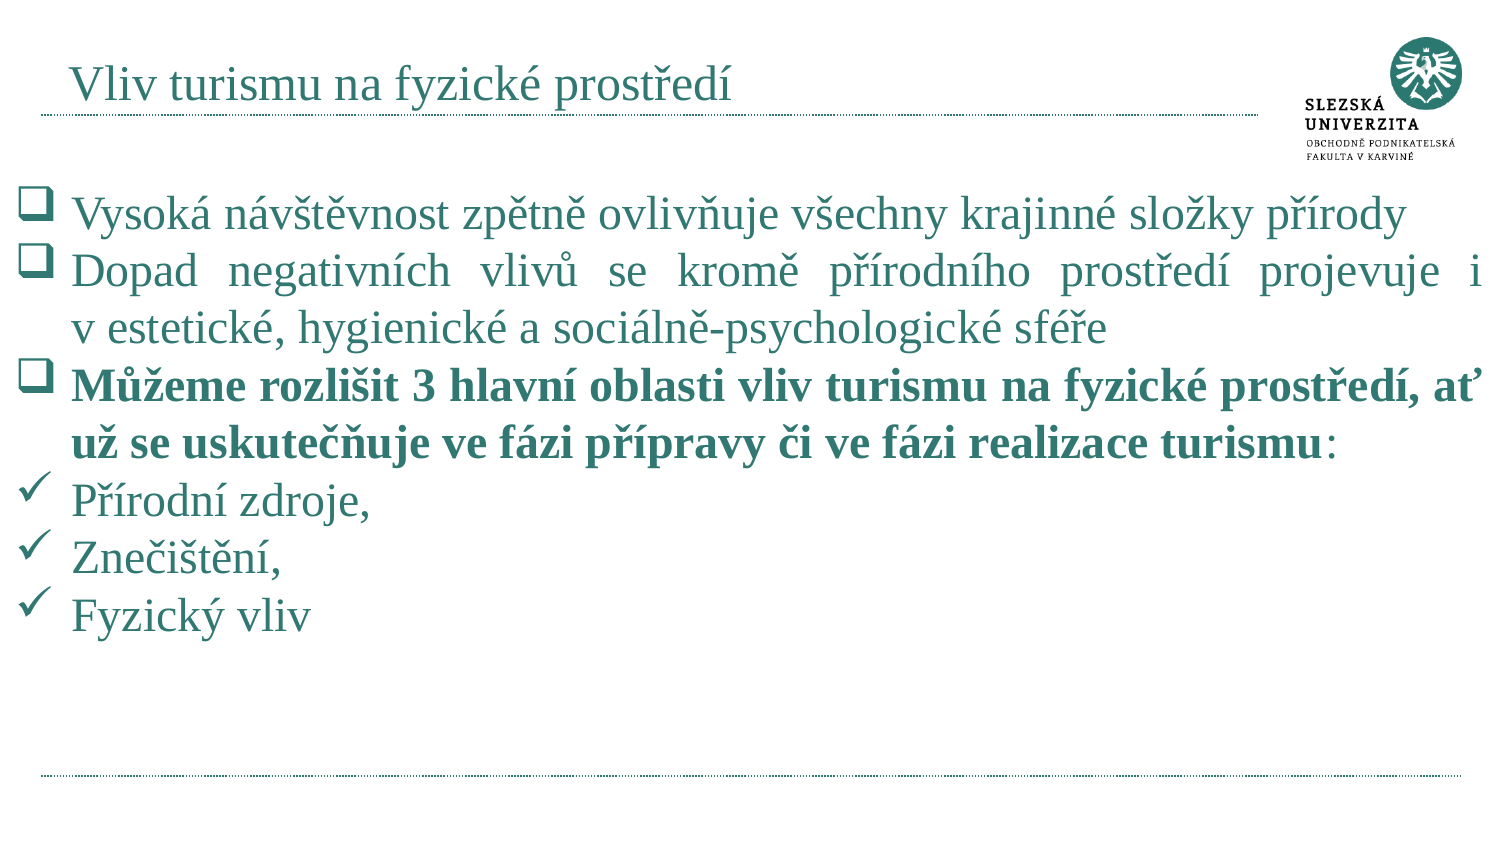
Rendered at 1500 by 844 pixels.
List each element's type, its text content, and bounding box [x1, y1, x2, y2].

title Vliv turismu na fyzické prostředí [53, 43, 1318, 127]
picture [1305, 37, 1462, 160]
text_box Vysoká návštěvnost zpětně ovlivňuje všechny krajinné složky přírody Dopad negativních vlivů se kromě přírodního prostředí projevuje i v estetické, hygienické a sociálně-psychologické sféře Můžeme rozlišit 3 hlavní oblasti vliv turismu na fyzické prostředí, ať už se uskutečňuje ve fázi přípravy či ve fázi realizace turismu: Přírodní zdroje, Znečištění, Fyzický vliv [0, 173, 1500, 699]
